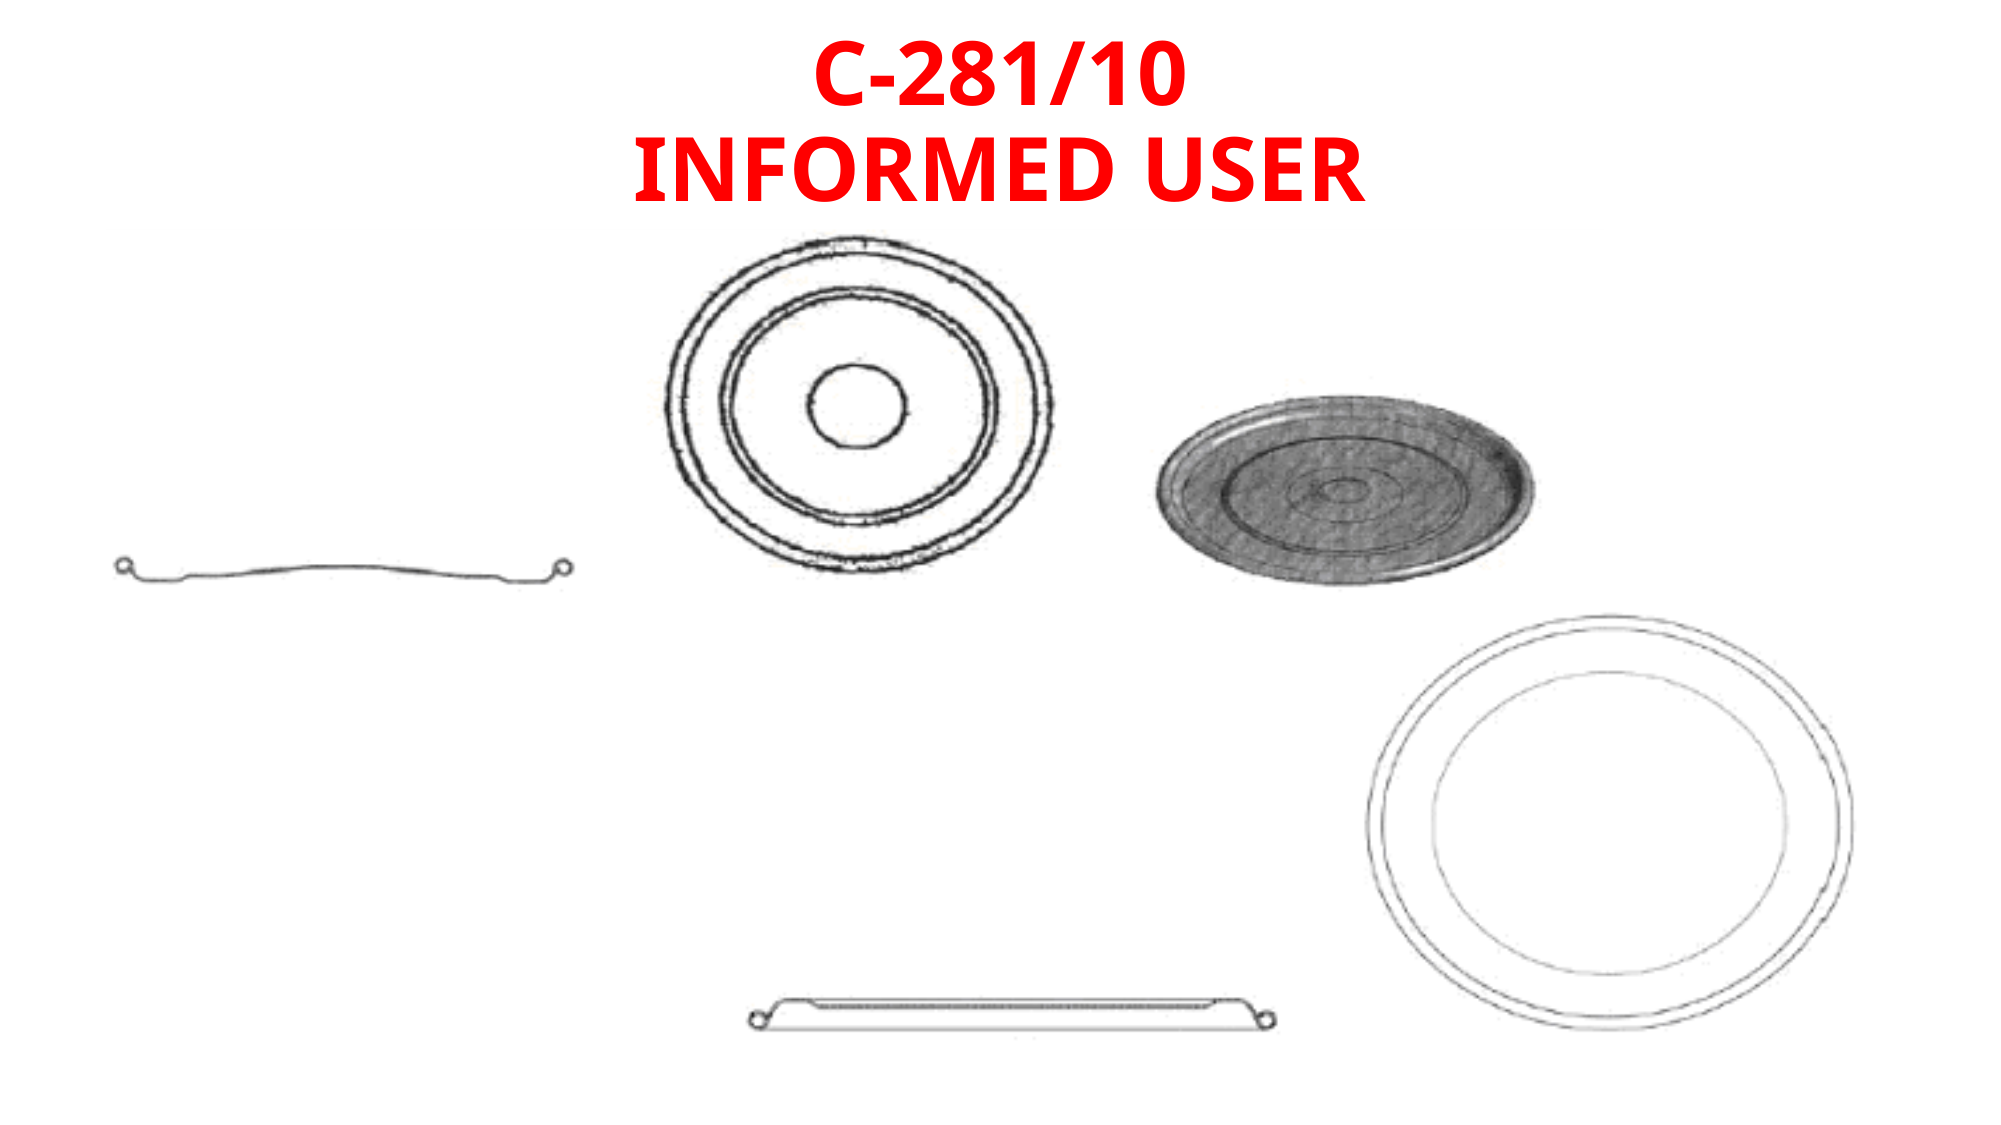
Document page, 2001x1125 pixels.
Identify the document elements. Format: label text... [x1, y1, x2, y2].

title C-281/10 INFORMED USER [137, 20, 1863, 229]
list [106, 228, 1604, 609]
picture [662, 597, 1875, 1093]
